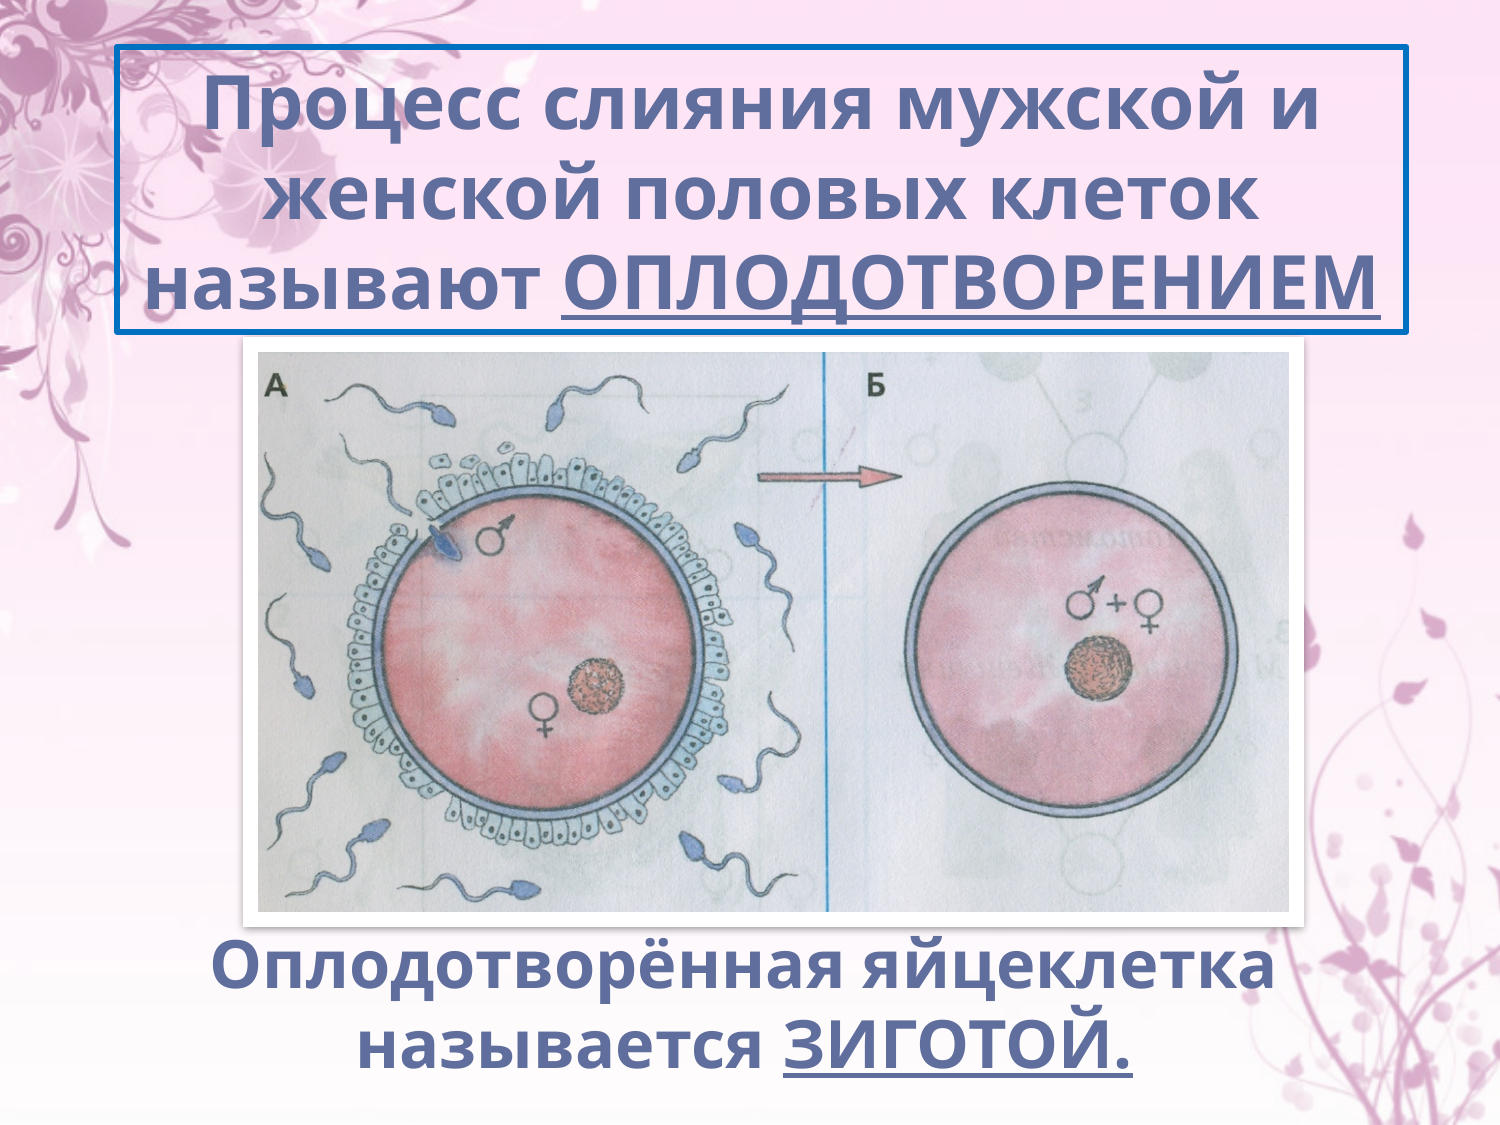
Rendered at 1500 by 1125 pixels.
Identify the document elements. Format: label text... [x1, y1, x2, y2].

text_box Процесс слияния мужской и женской половых клеток называют ОПЛОДОТВОРЕНИЕМ [117, 46, 1407, 332]
picture [257, 351, 1290, 913]
text_box Оплодотворённая яйцеклетка называется ЗИГОТОЙ. [35, 913, 1454, 1089]
